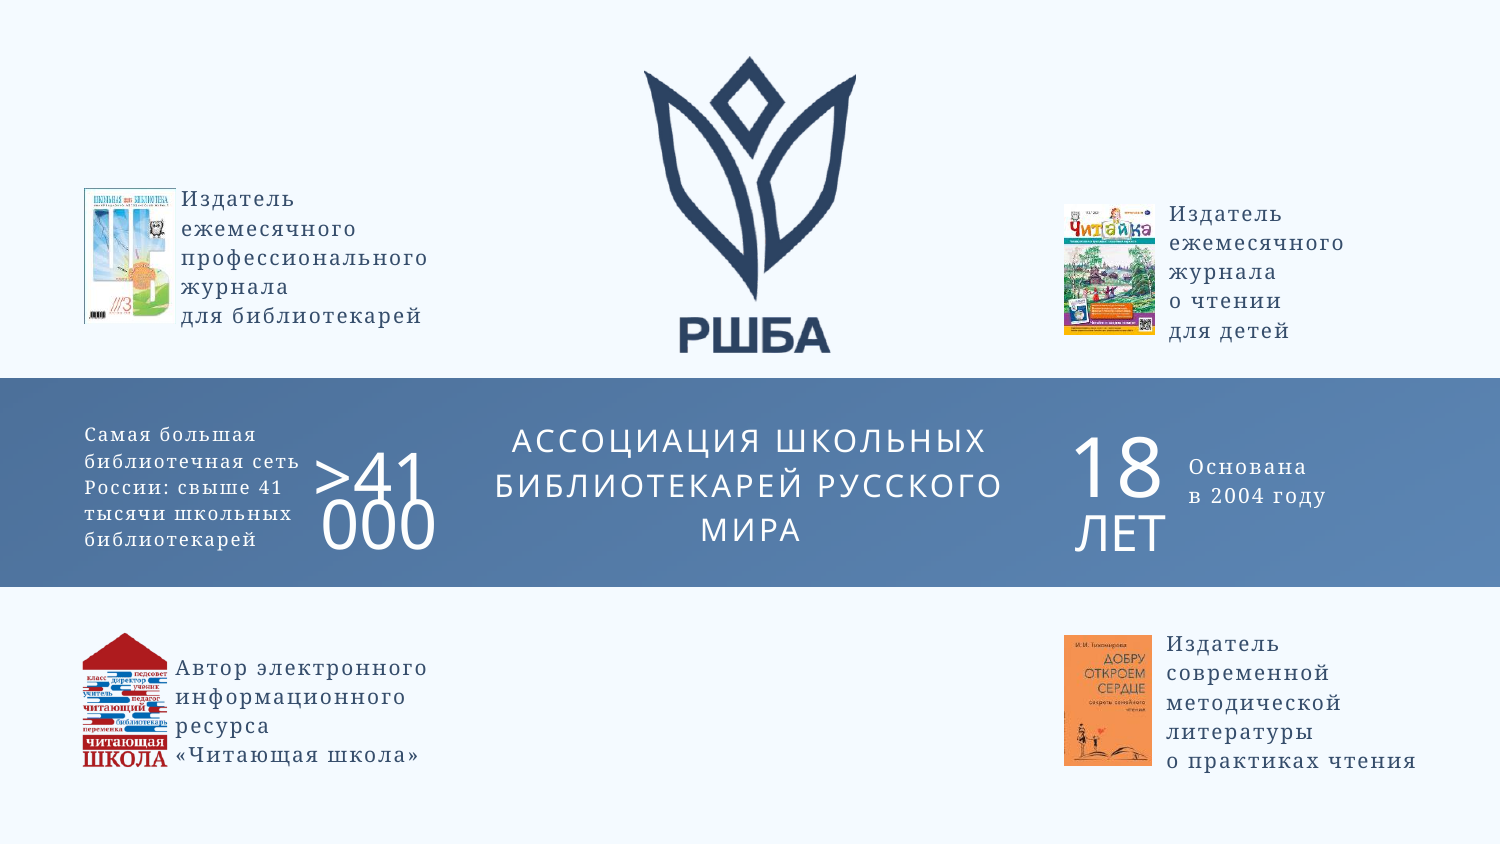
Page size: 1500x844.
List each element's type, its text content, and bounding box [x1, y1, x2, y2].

picture [1064, 204, 1155, 335]
picture [1063, 635, 1153, 766]
picture [84, 188, 176, 324]
text_box Издатель ежемесячного профессионального журнала для библиотекарей [181, 181, 471, 328]
picture [644, 56, 856, 353]
picture [0, 377, 1500, 587]
text_box Издатель ежемесячного журнала о чтении для детей [1169, 196, 1408, 343]
text_box Автор электронного информационного ресурса «Читающая школа» [194, 650, 447, 768]
text_box Издатель современной методической литературы о практиках чтения [1166, 626, 1434, 773]
picture [60, 622, 191, 779]
